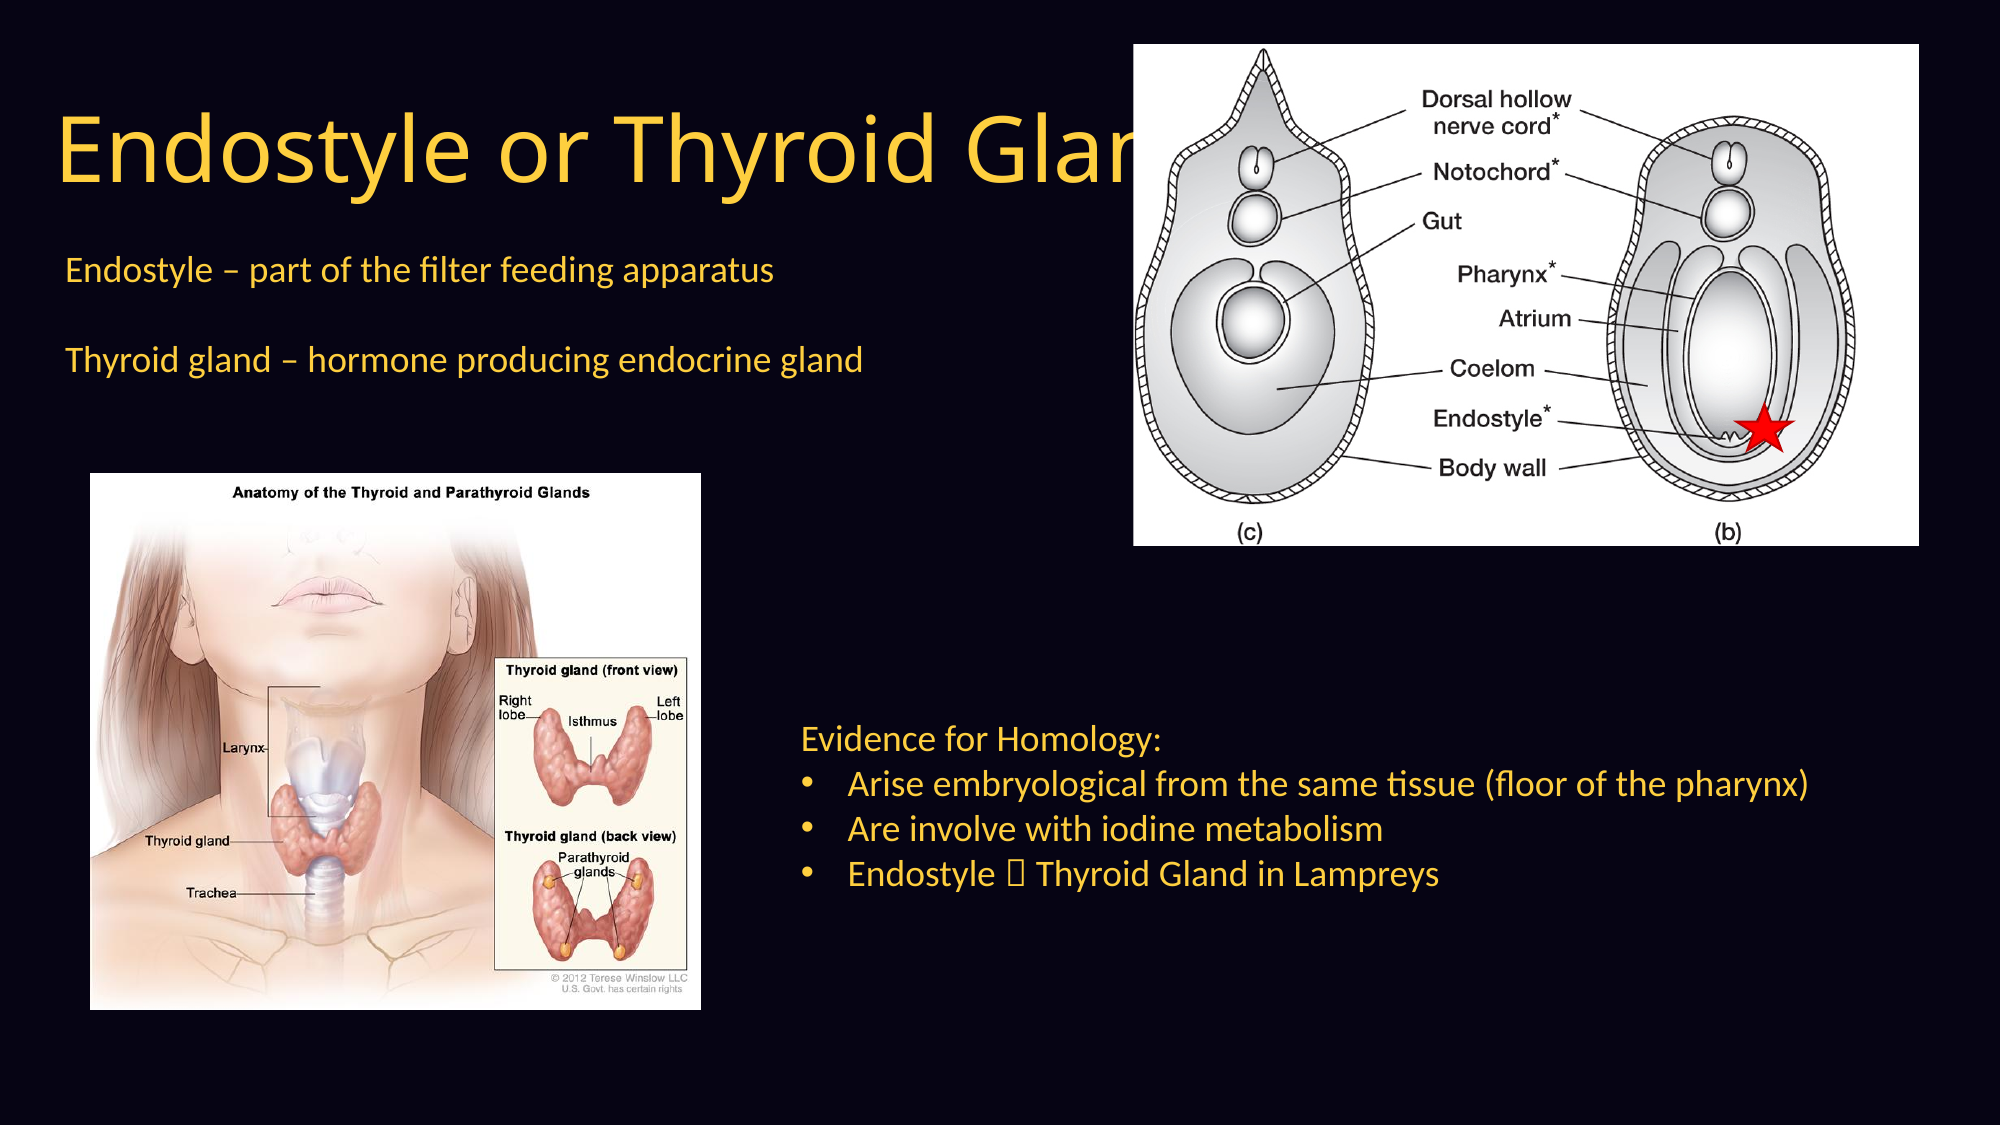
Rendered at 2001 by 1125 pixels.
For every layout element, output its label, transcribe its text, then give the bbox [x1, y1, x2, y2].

title Endostyle or Thyroid Gland [39, 44, 1133, 262]
picture [90, 473, 701, 1010]
text_box Evidence for Homology: Arise embryological from the same tissue (floor of the pharynx) Are involve with iodine metabolism Endostyle  Thyroid Gland in Lampreys [786, 706, 2000, 947]
text_box Endostyle – part of the filter feeding apparatus Thyroid gland – hormone producing endocrine gland [50, 238, 897, 388]
picture [1133, 44, 1919, 546]
